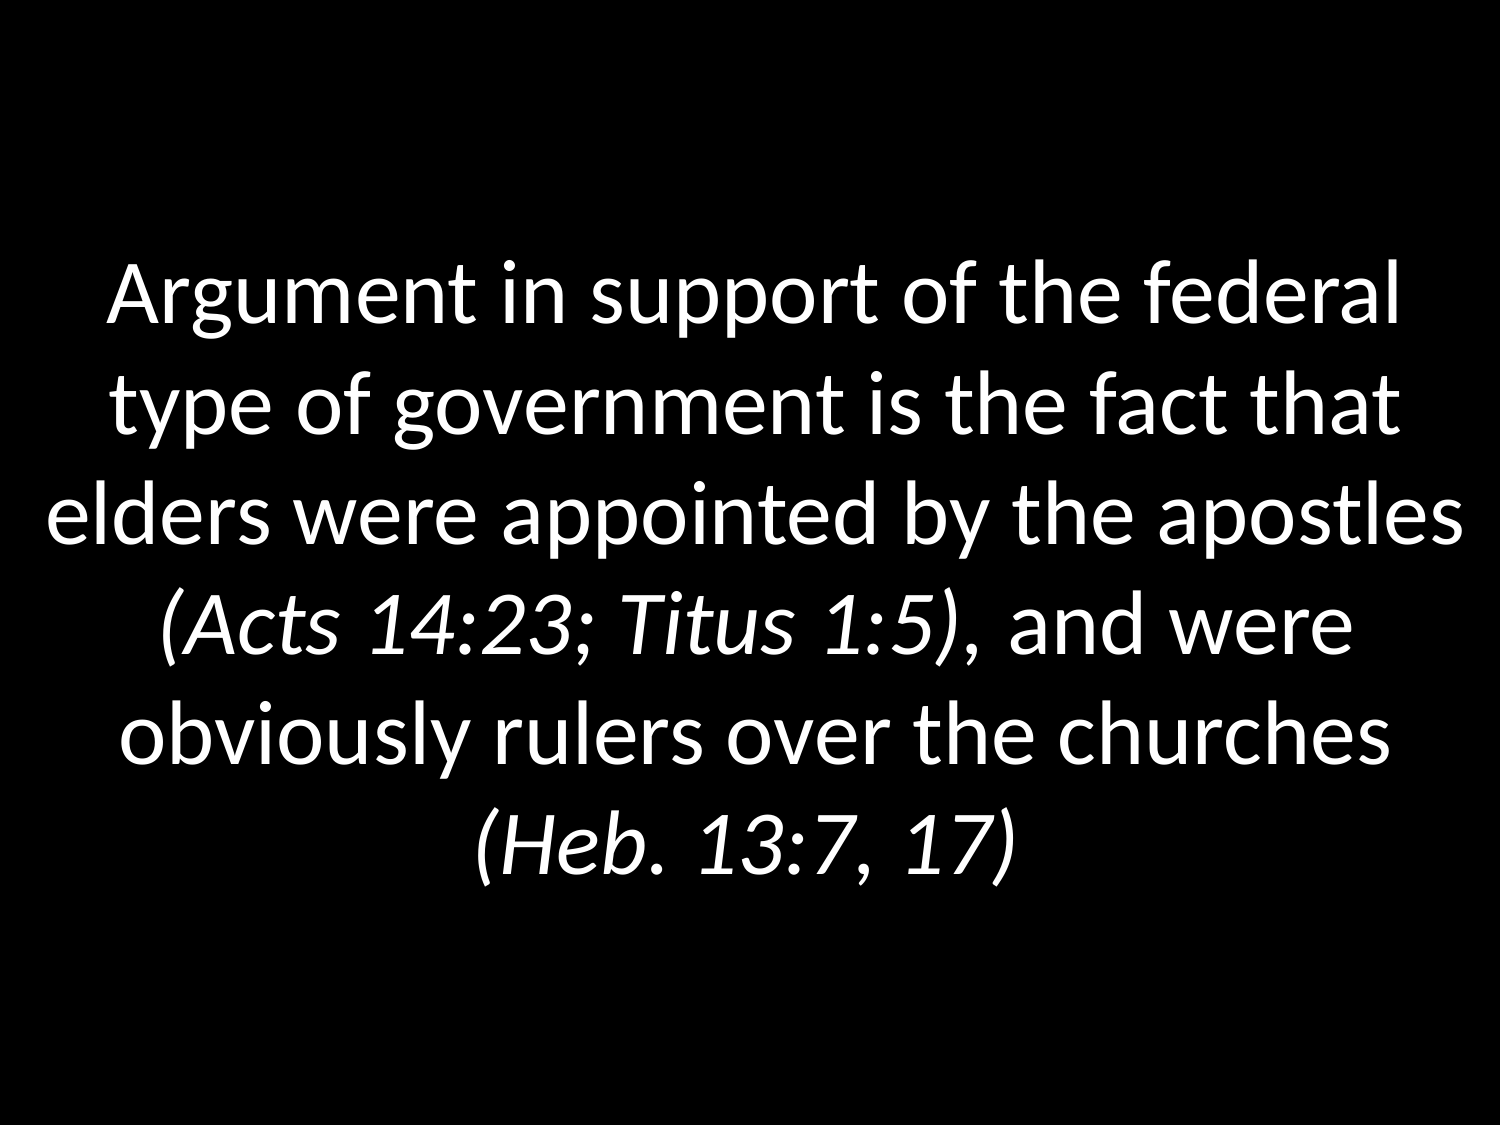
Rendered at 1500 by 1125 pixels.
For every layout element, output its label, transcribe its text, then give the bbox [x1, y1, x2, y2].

title Argument in support of the federal type of government is the fact that elders were appointed by the apostles (Acts 14:23; Titus 1:5), and were obviously rulers over the churches (Heb. 13:7, 17) [12, 0, 1500, 1125]
